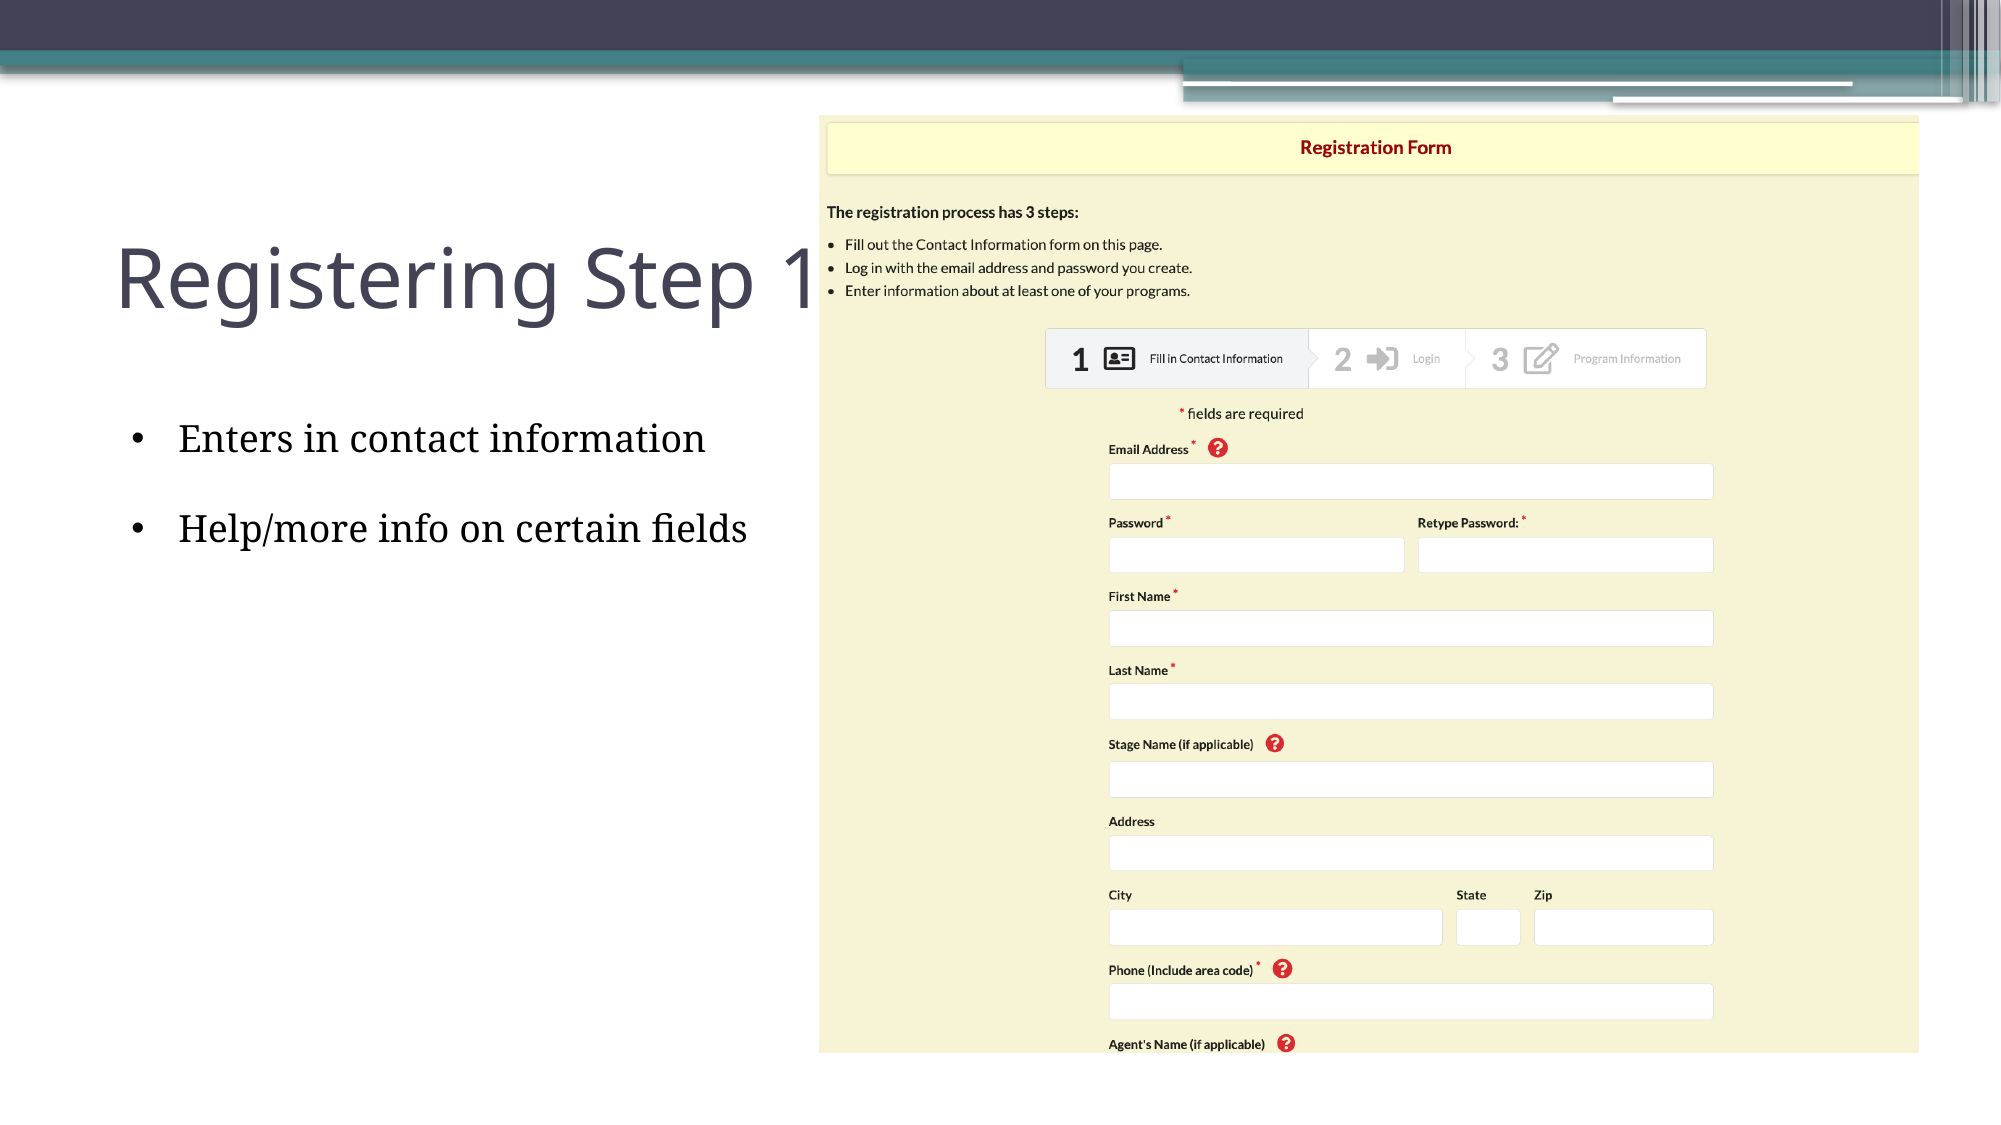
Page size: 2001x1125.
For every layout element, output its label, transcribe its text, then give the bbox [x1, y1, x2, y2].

picture [819, 115, 1920, 1053]
title Registering Step 1 [99, 187, 812, 363]
text_box Enters in contact information Help/more info on certain fields [116, 362, 812, 558]
